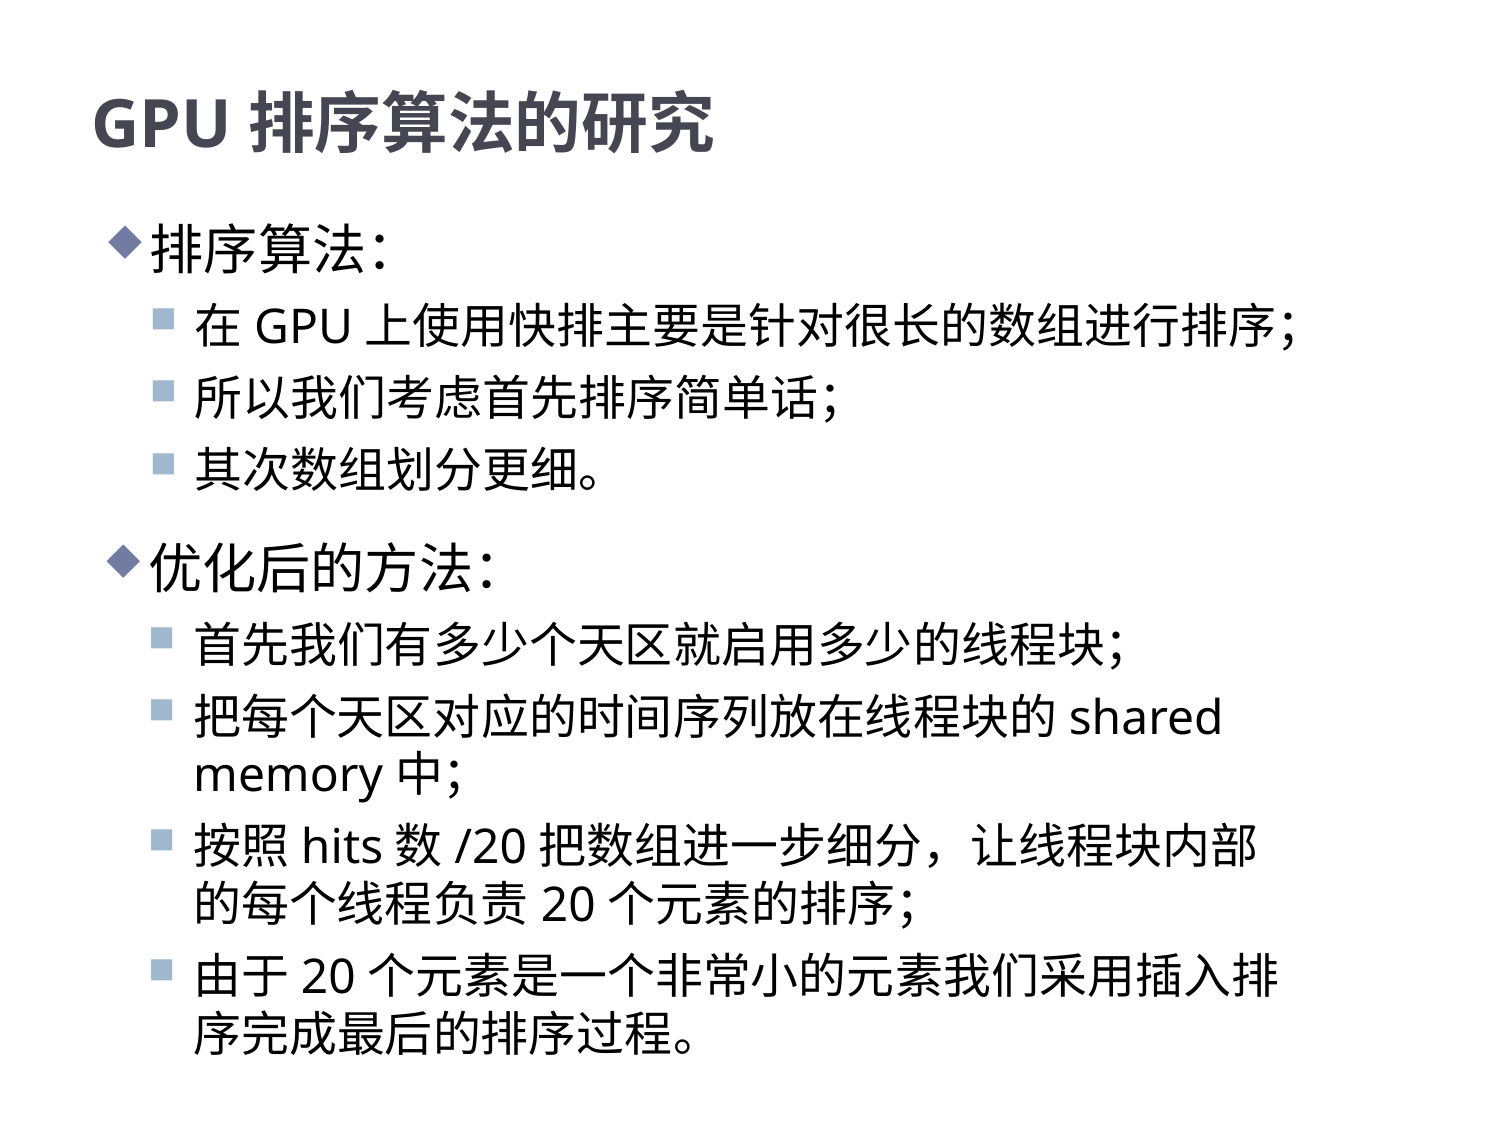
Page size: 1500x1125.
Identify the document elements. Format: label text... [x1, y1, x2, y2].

title GPU排序算法的研究 [76, 6, 1427, 169]
text_box 排序算法： 在GPU上使用快排主要是针对很长的数组进行排序； 所以我们考虑首先排序简单话； 其次数组划分更细。 [89, 208, 1440, 622]
text_box 优化后的方法： 首先我们有多少个天区就启用多少的线程块； 把每个天区对应的时间序列放在线程块的shared memory中； 按照hits数/20把数组进一步细分，让线程块内部的每个线程负责20个元素的排序； 由于20个元素是一个非常小的元素我们采用插入排序完成最后的排序过程。 [88, 527, 1317, 1083]
